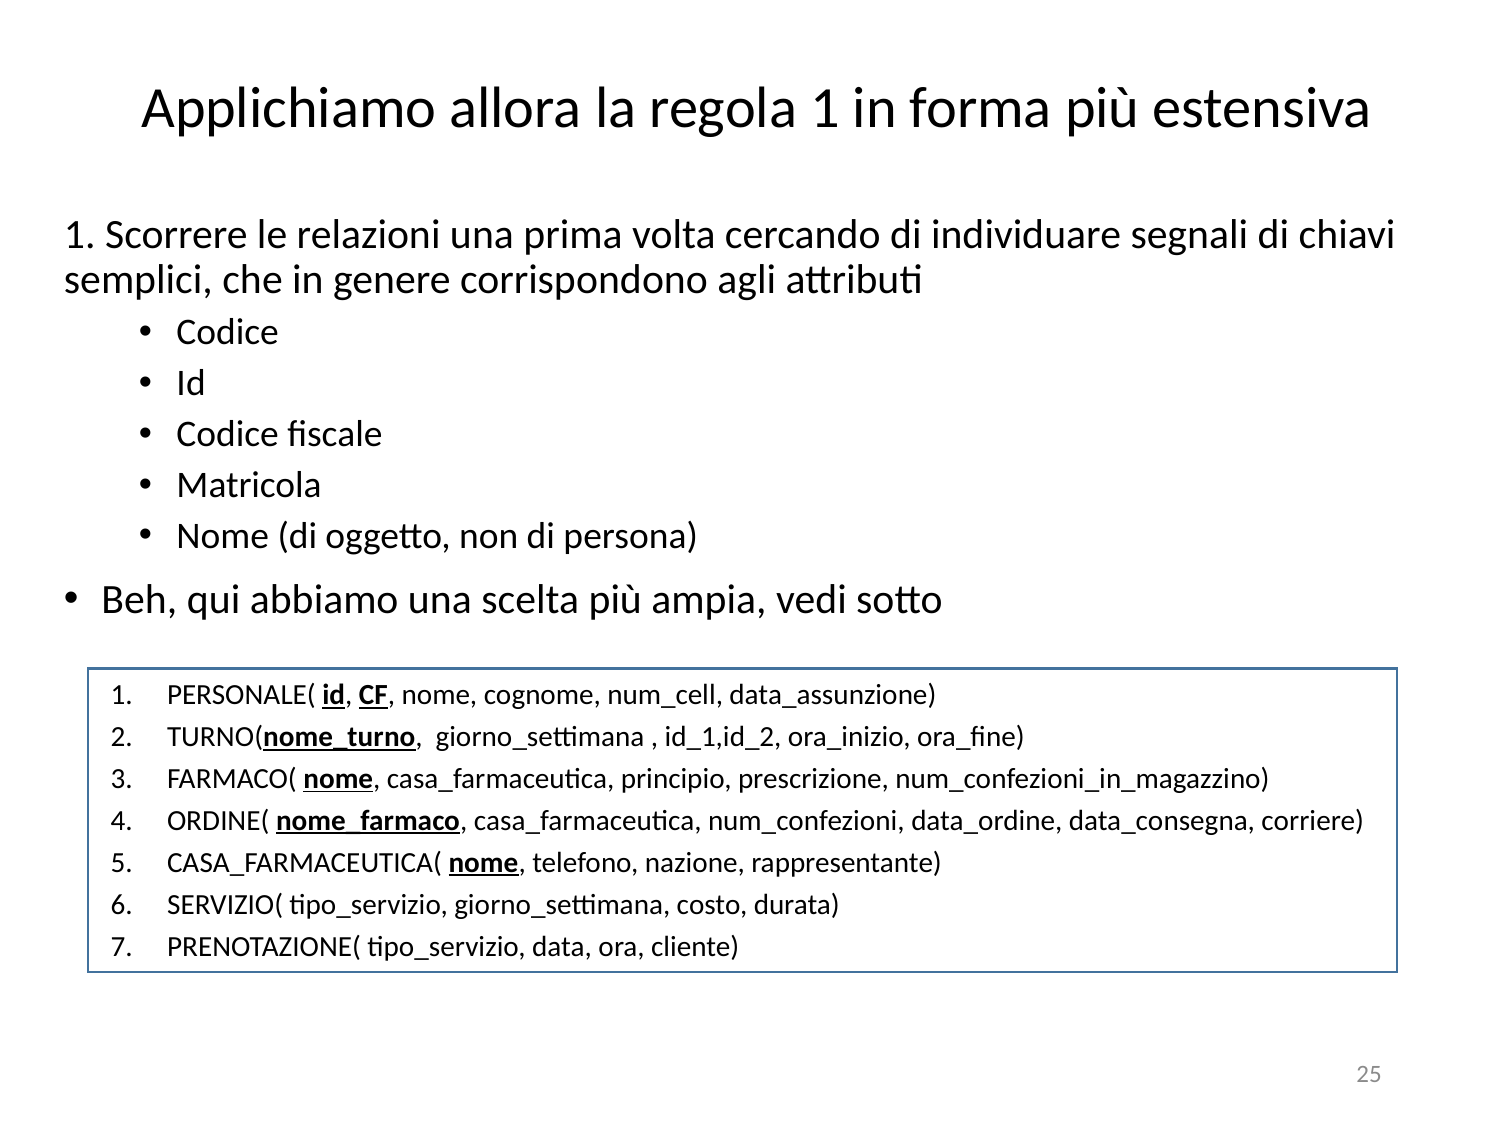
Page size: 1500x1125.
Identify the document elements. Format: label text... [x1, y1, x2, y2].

title Applichiamo allora la regola 1 in forma più estensiva [37, 59, 1477, 157]
slide_number 25 [1059, 1042, 1397, 1103]
list 1. Scorrere le relazioni una prima volta cercando di individuare segnali di chiavi semplici, che in genere corrispondono agli attributi Codice Id Codice fiscale Matricola Nome (di oggetto, non di persona) Beh, qui abbiamo una scelta più ampia, vedi sotto [48, 204, 1456, 647]
text_box [87, 667, 95, 973]
text_box PERSONALE( id, CF, nome, cognome, num_cell, data_assunzione) TURNO(nome_turno, giorno_settimana , id_1,id_2, ora_inizio, ora_fine) FARMACO( nome, casa_farmaceutica, principio, prescrizione, num_confezioni_in_magazzino) ORDINE( nome_farmaco, casa_farmaceutica, num_confezioni, data_ordine, data_consegna, corriere) CASA_FARMACEUTICA( nome, telefono, nazione, rappresentante) SERVIZIO( tipo_servizio, giorno_settimana, costo, durata) PRENOTAZIONE( tipo_servizio, data, ora, cliente) [95, 661, 1405, 979]
